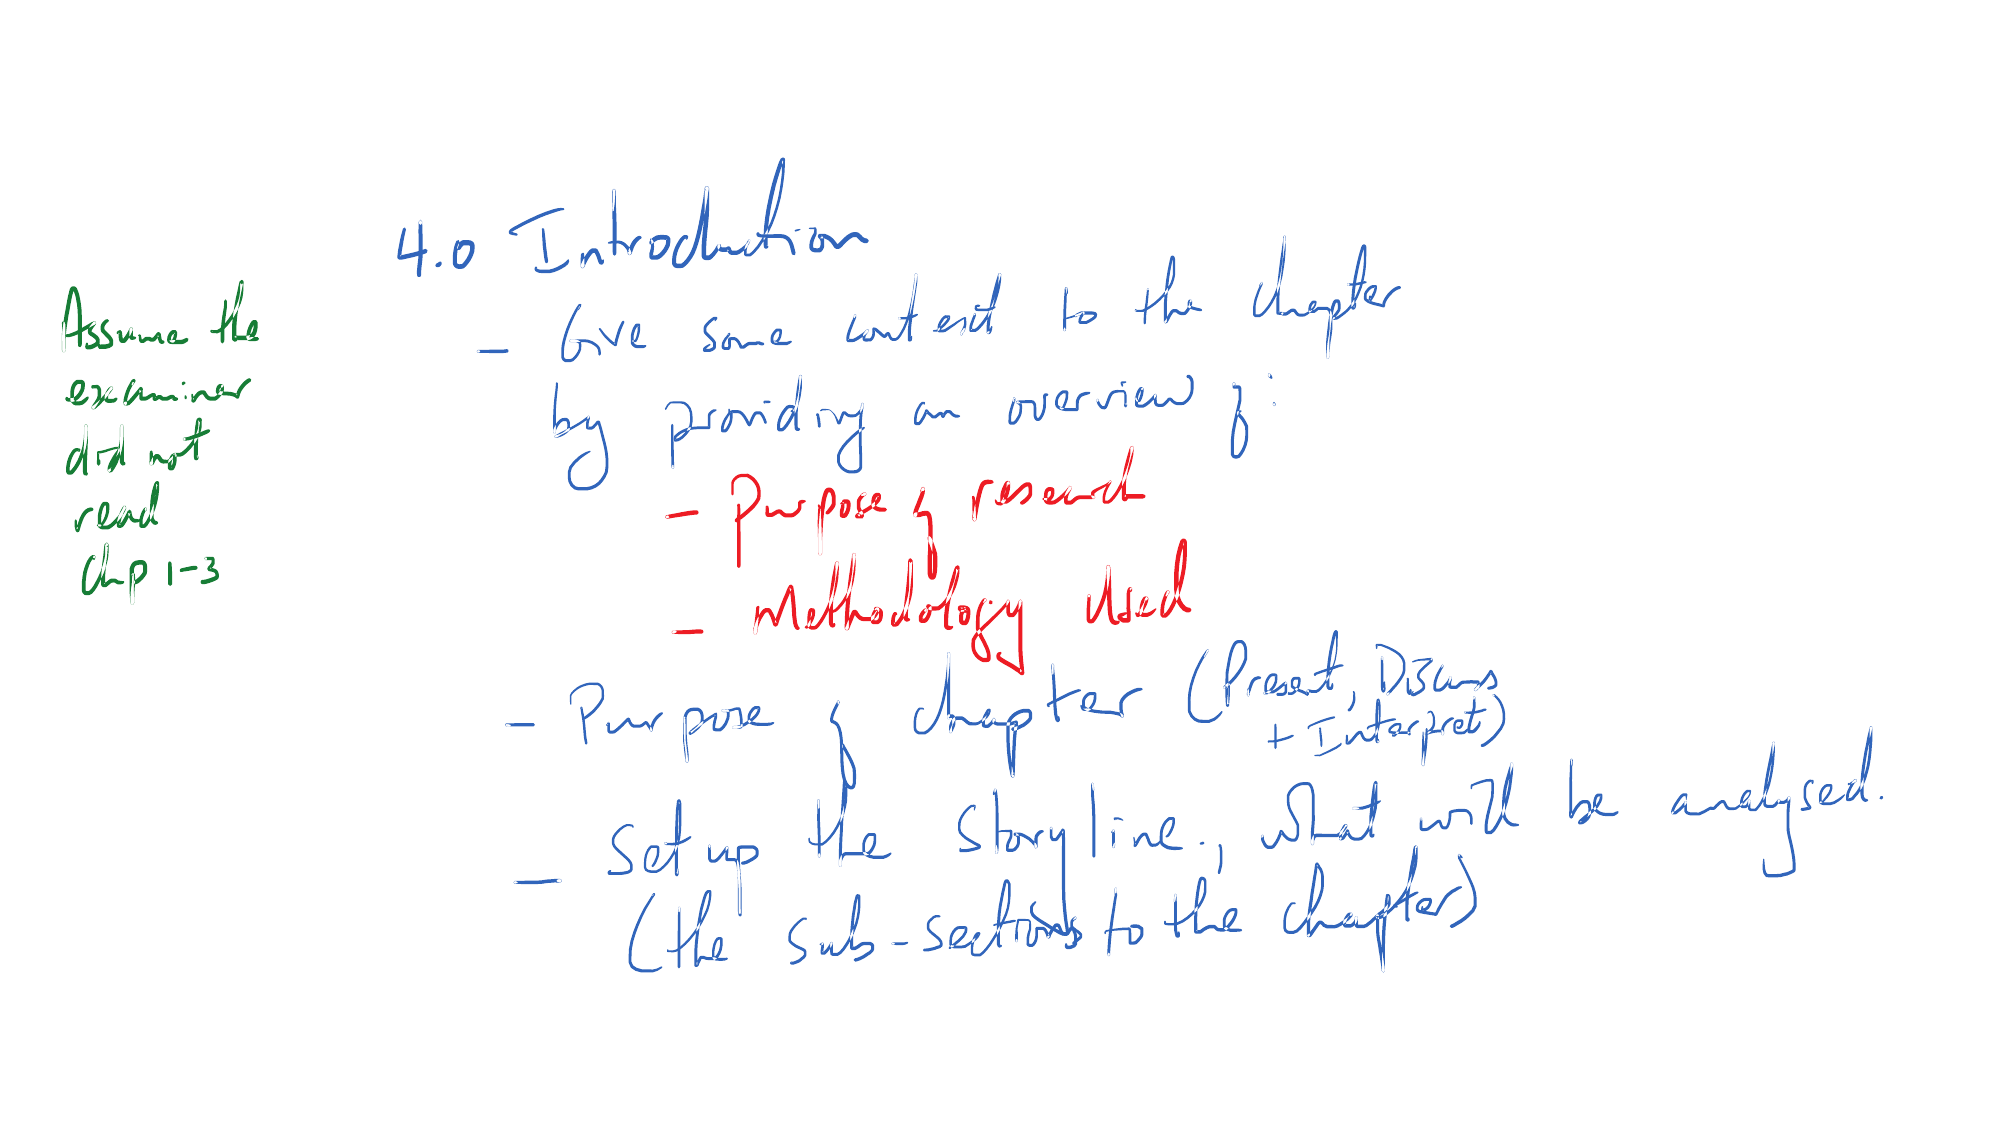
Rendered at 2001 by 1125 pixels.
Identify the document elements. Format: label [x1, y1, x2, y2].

picture [48, 143, 1969, 982]
